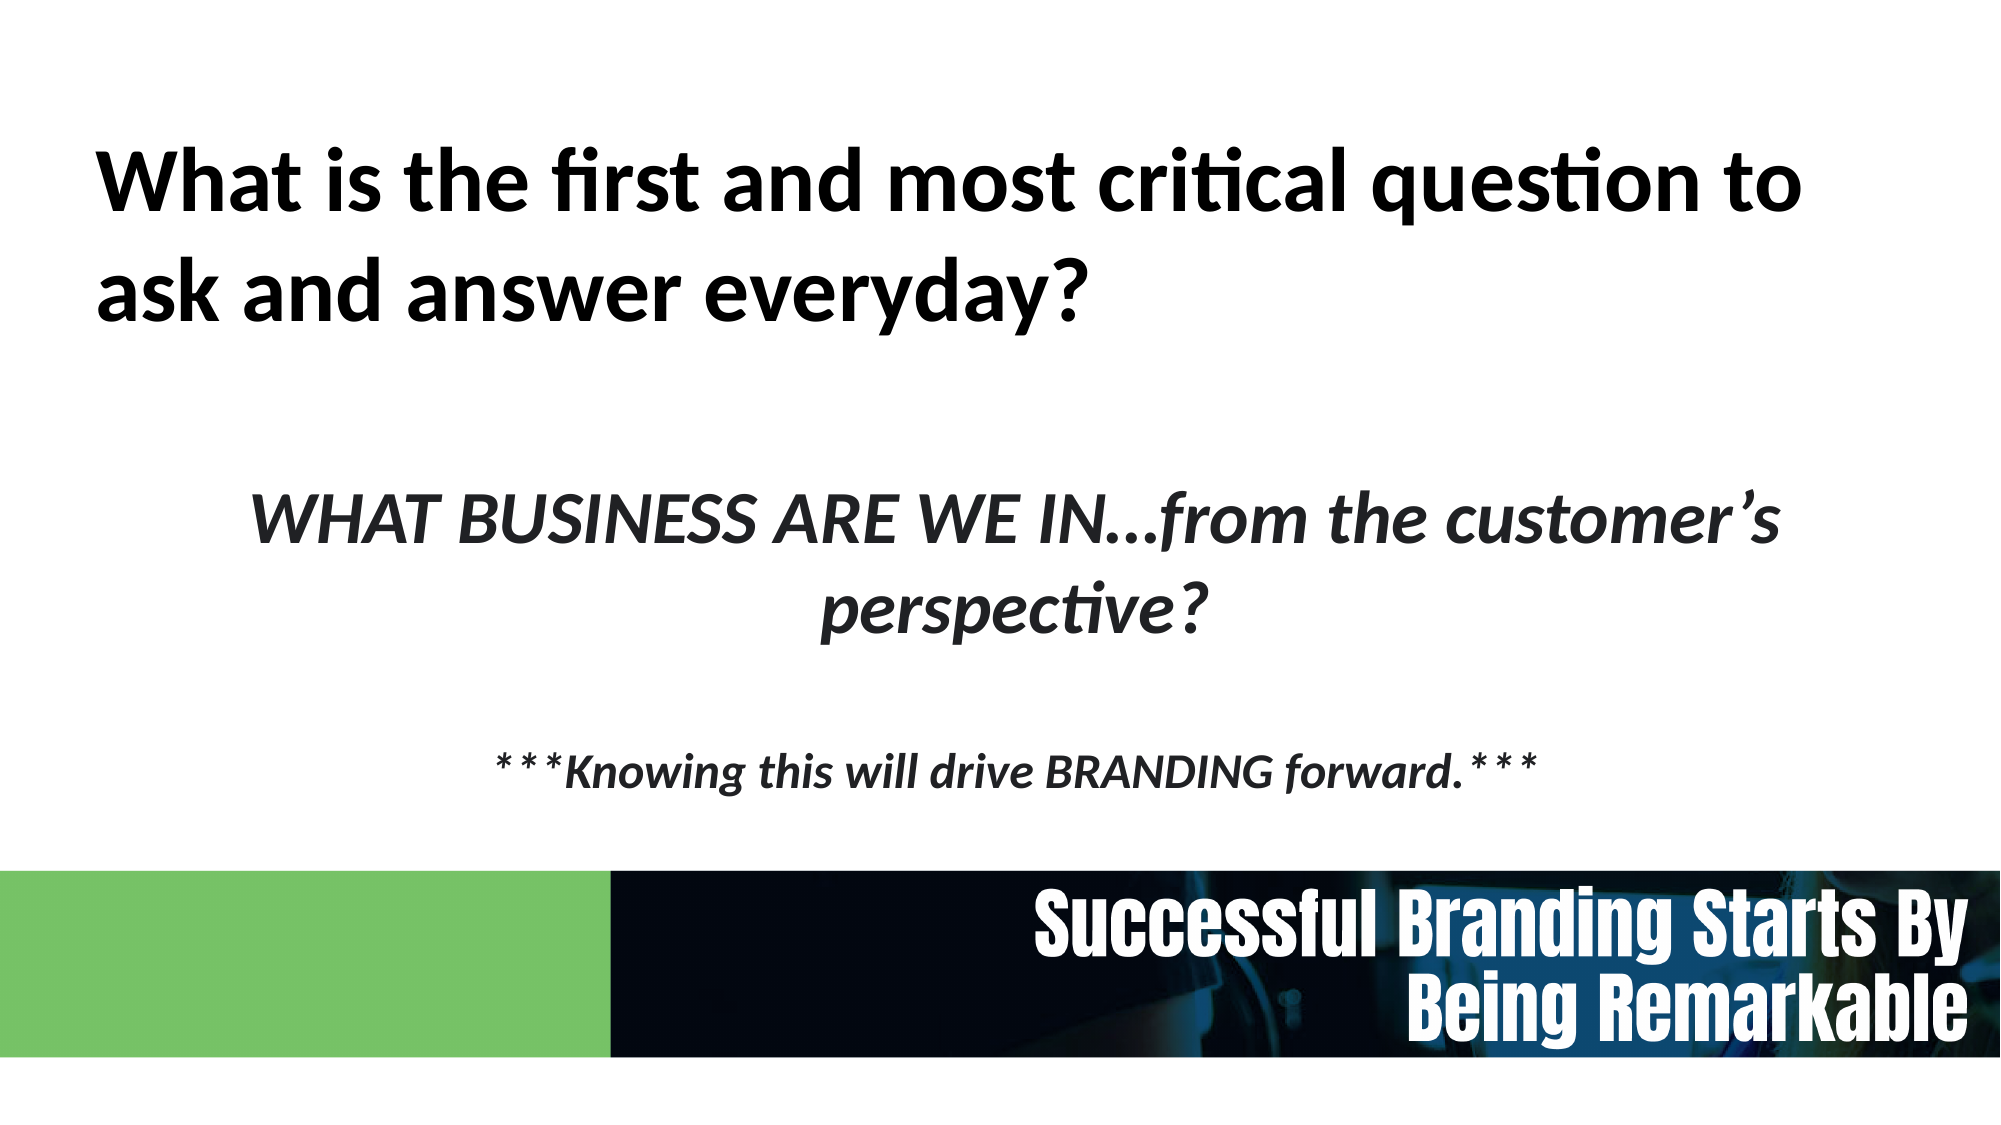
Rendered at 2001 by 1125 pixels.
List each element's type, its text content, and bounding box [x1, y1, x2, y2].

text_box What is the first and most critical question to ask and answer everyday? [80, 112, 1947, 347]
text_box WHAT BUSINESS ARE WE IN…from the customer’s perspective? ***Knowing this will drive BRANDING forward.*** [103, 460, 1927, 796]
picture [0, 796, 2000, 1125]
